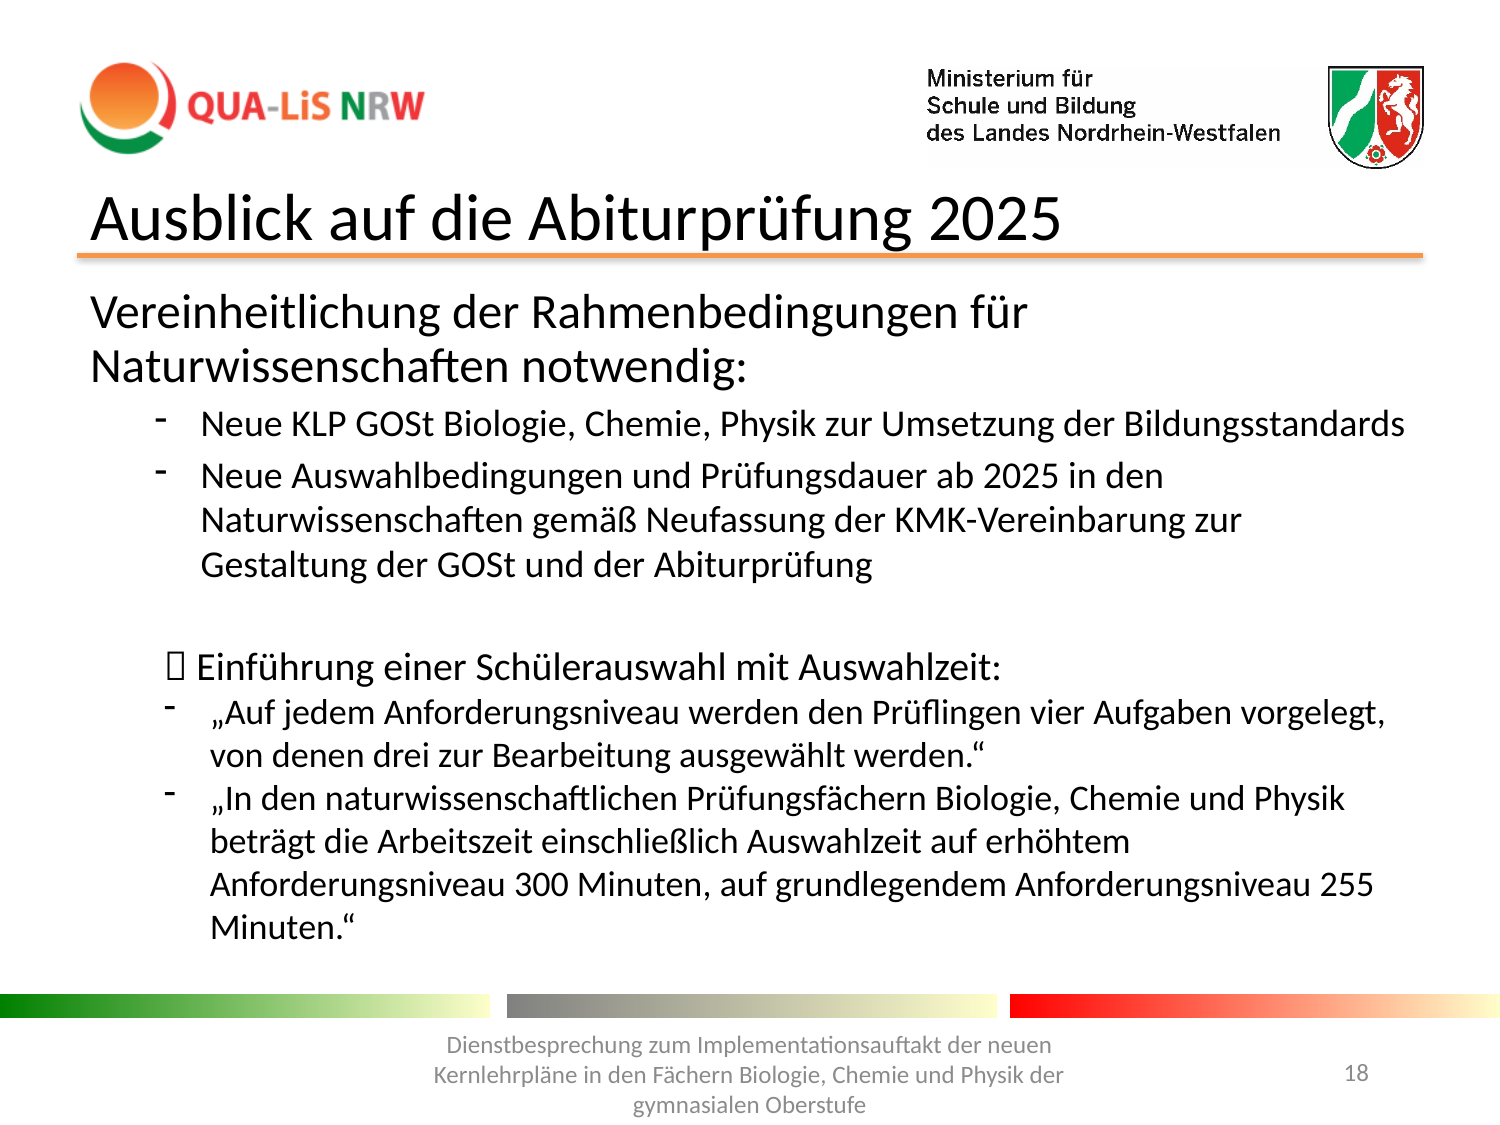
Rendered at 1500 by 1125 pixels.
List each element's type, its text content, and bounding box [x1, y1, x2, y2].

picture [927, 66, 1424, 169]
list Vereinheitlichung der Rahmenbedingungen für Naturwissenschaften notwendig: Neue KLP GOSt Biologie, Chemie, Physik zur Umsetzung der Bildungsstandards Neue Auswahlbedingungen und Prüfungsdauer ab 2025 in den Naturwissenschaften gemäß Neufassung der KMK-Vereinbarung zur Gestaltung der GOSt und der Abiturprüfung  Einführung einer Schülerauswahl mit Auswahlzeit: „Auf jedem Anforderungsniveau werden den Prüflingen vier Aufgaben vorgelegt, von denen drei zur Bearbeitung ausgewählt werden.“ „In den naturwissenschaftlichen Prüfungsfächern Biologie, Chemie und Physik beträgt die Arbeitszeit einschließlich Auswahlzeit auf erhöhtem Anforderungsniveau 300 Minuten, auf grundlegendem Anforderungsniveau 255 Minuten.“ [75, 278, 1425, 969]
text_box 18 [1328, 1049, 1425, 1110]
title Ausblick auf die Abiturprüfung 2025 [75, 184, 1425, 244]
picture [77, 55, 431, 158]
footer Dienstbesprechung zum Implementationsauftakt der neuen Kernlehrpläne in den Fächern Biologie, Chemie und Physik der gymnasialen Oberstufe [383, 1031, 1117, 1116]
